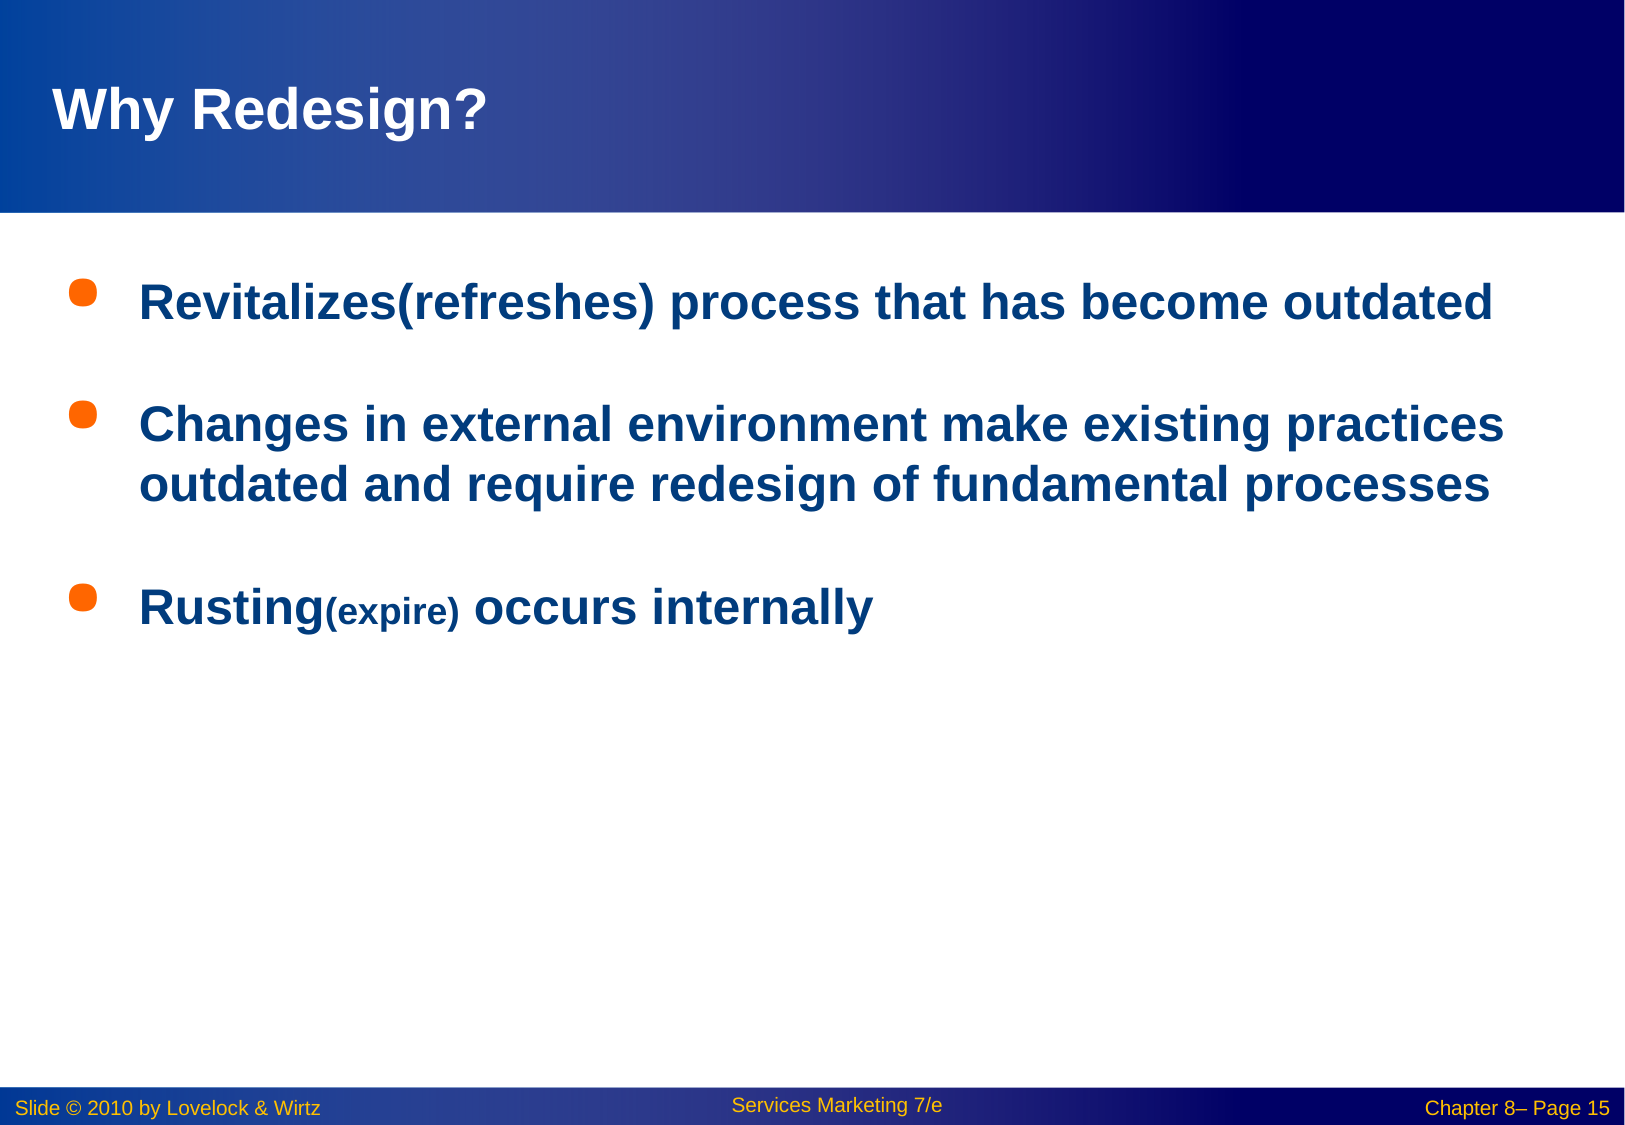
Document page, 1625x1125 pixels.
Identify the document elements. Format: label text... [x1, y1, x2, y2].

list Revitalizes(refreshes) process that has become outdated Changes in external environment make existing practices outdated and require redesign of fundamental processes Rusting(expire) occurs internally [49, 261, 1588, 1051]
title Why Redesign? [36, 37, 1088, 176]
